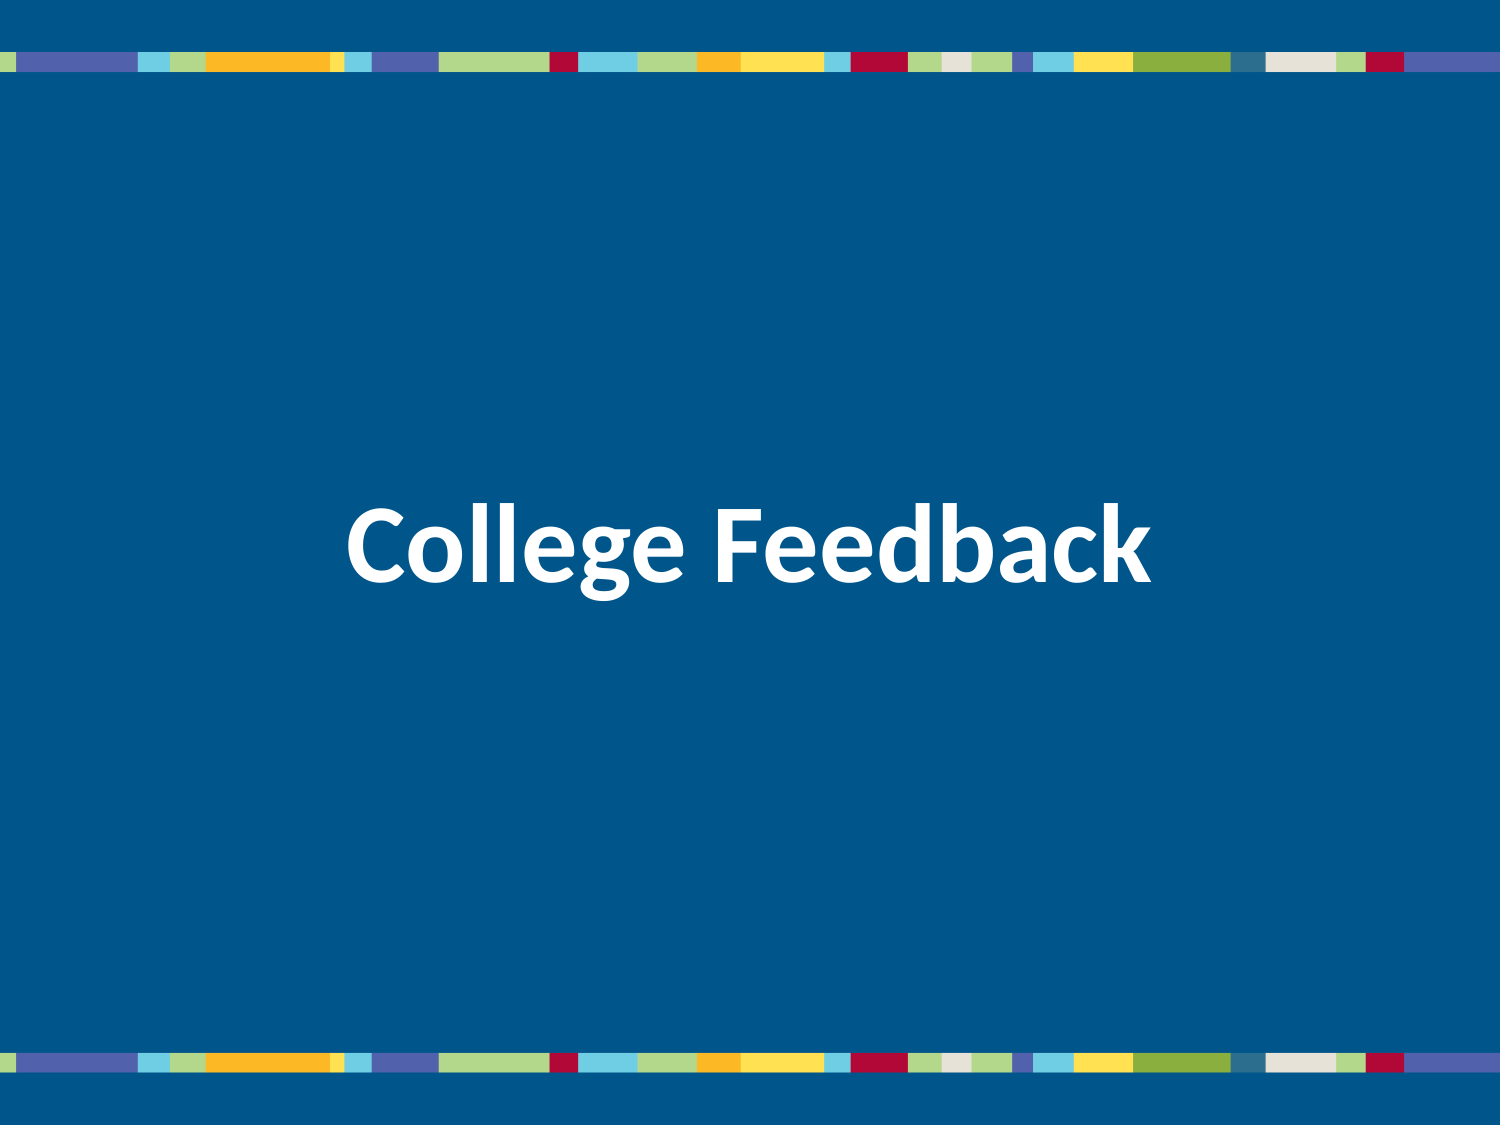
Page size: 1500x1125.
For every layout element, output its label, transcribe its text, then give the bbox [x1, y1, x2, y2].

text_box College Feedback [0, 462, 1500, 613]
picture [0, 613, 1500, 1125]
picture [0, 0, 1500, 462]
